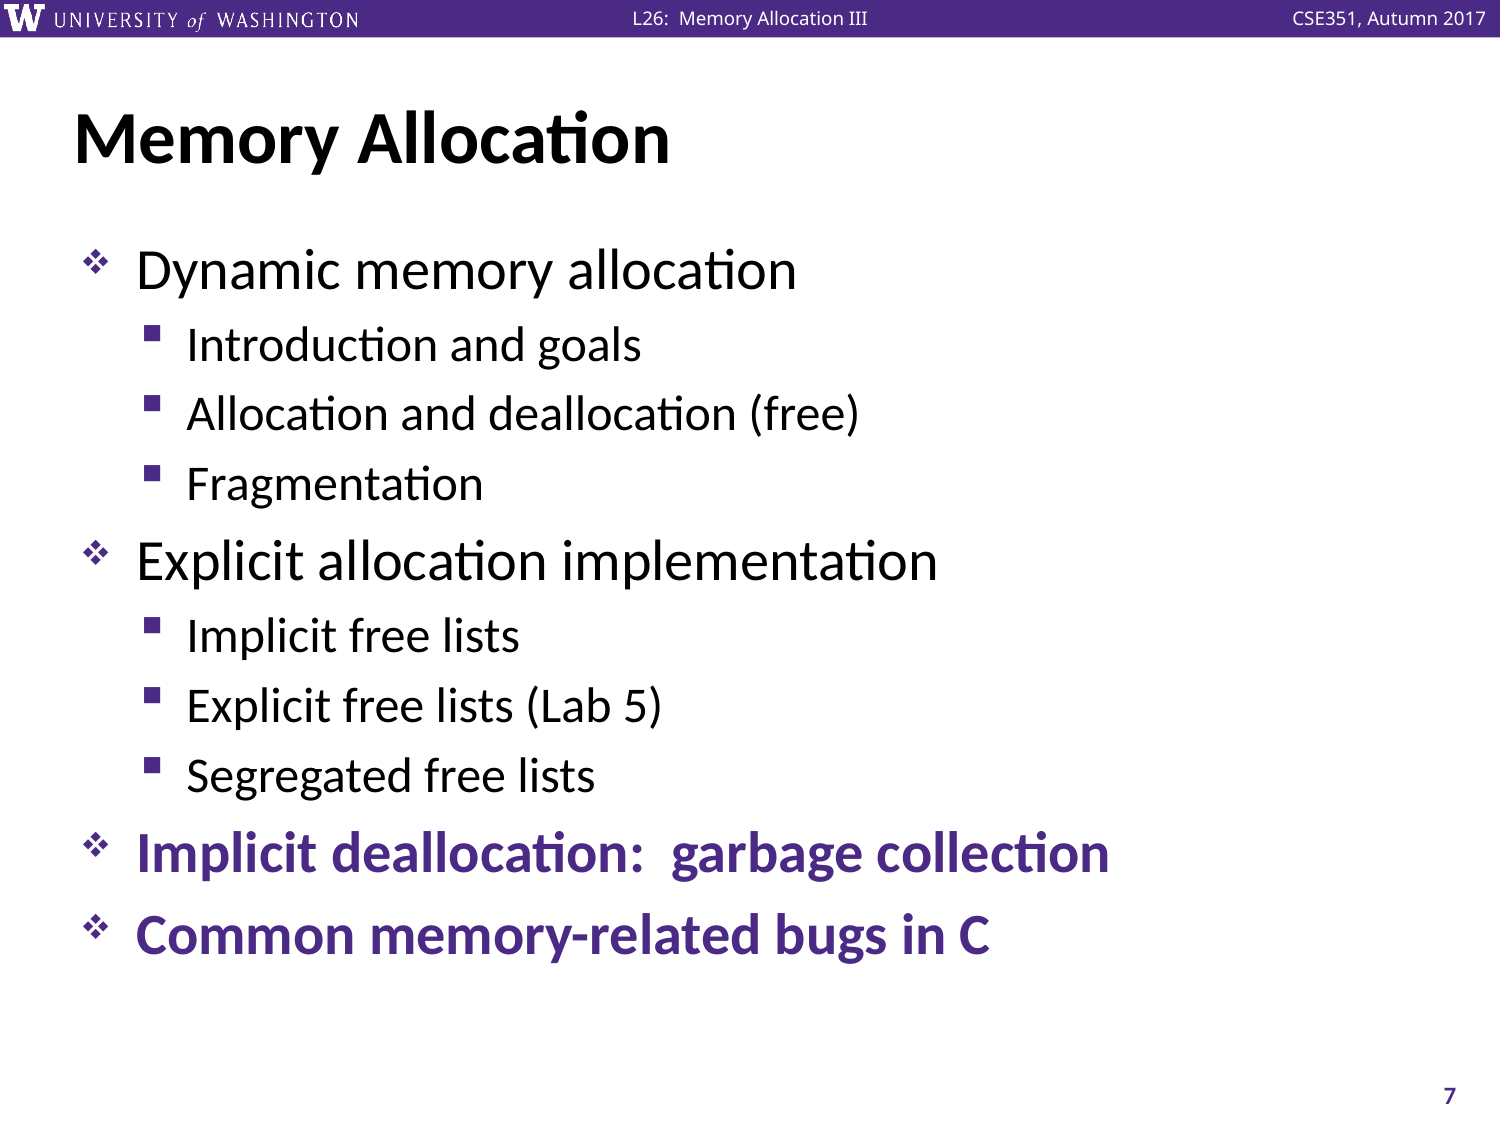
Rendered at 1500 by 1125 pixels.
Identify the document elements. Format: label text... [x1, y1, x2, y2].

slide_number 7 [1400, 1065, 1500, 1125]
list Dynamic memory allocation Introduction and goals Allocation and deallocation (free) Fragmentation Explicit allocation implementation Implicit free lists Explicit free lists (Lab 5) Segregated free lists Implicit deallocation: garbage collection Common memory-related bugs in C [64, 223, 1438, 1040]
picture [4, 4, 358, 32]
title Memory Allocation [58, 71, 1438, 197]
